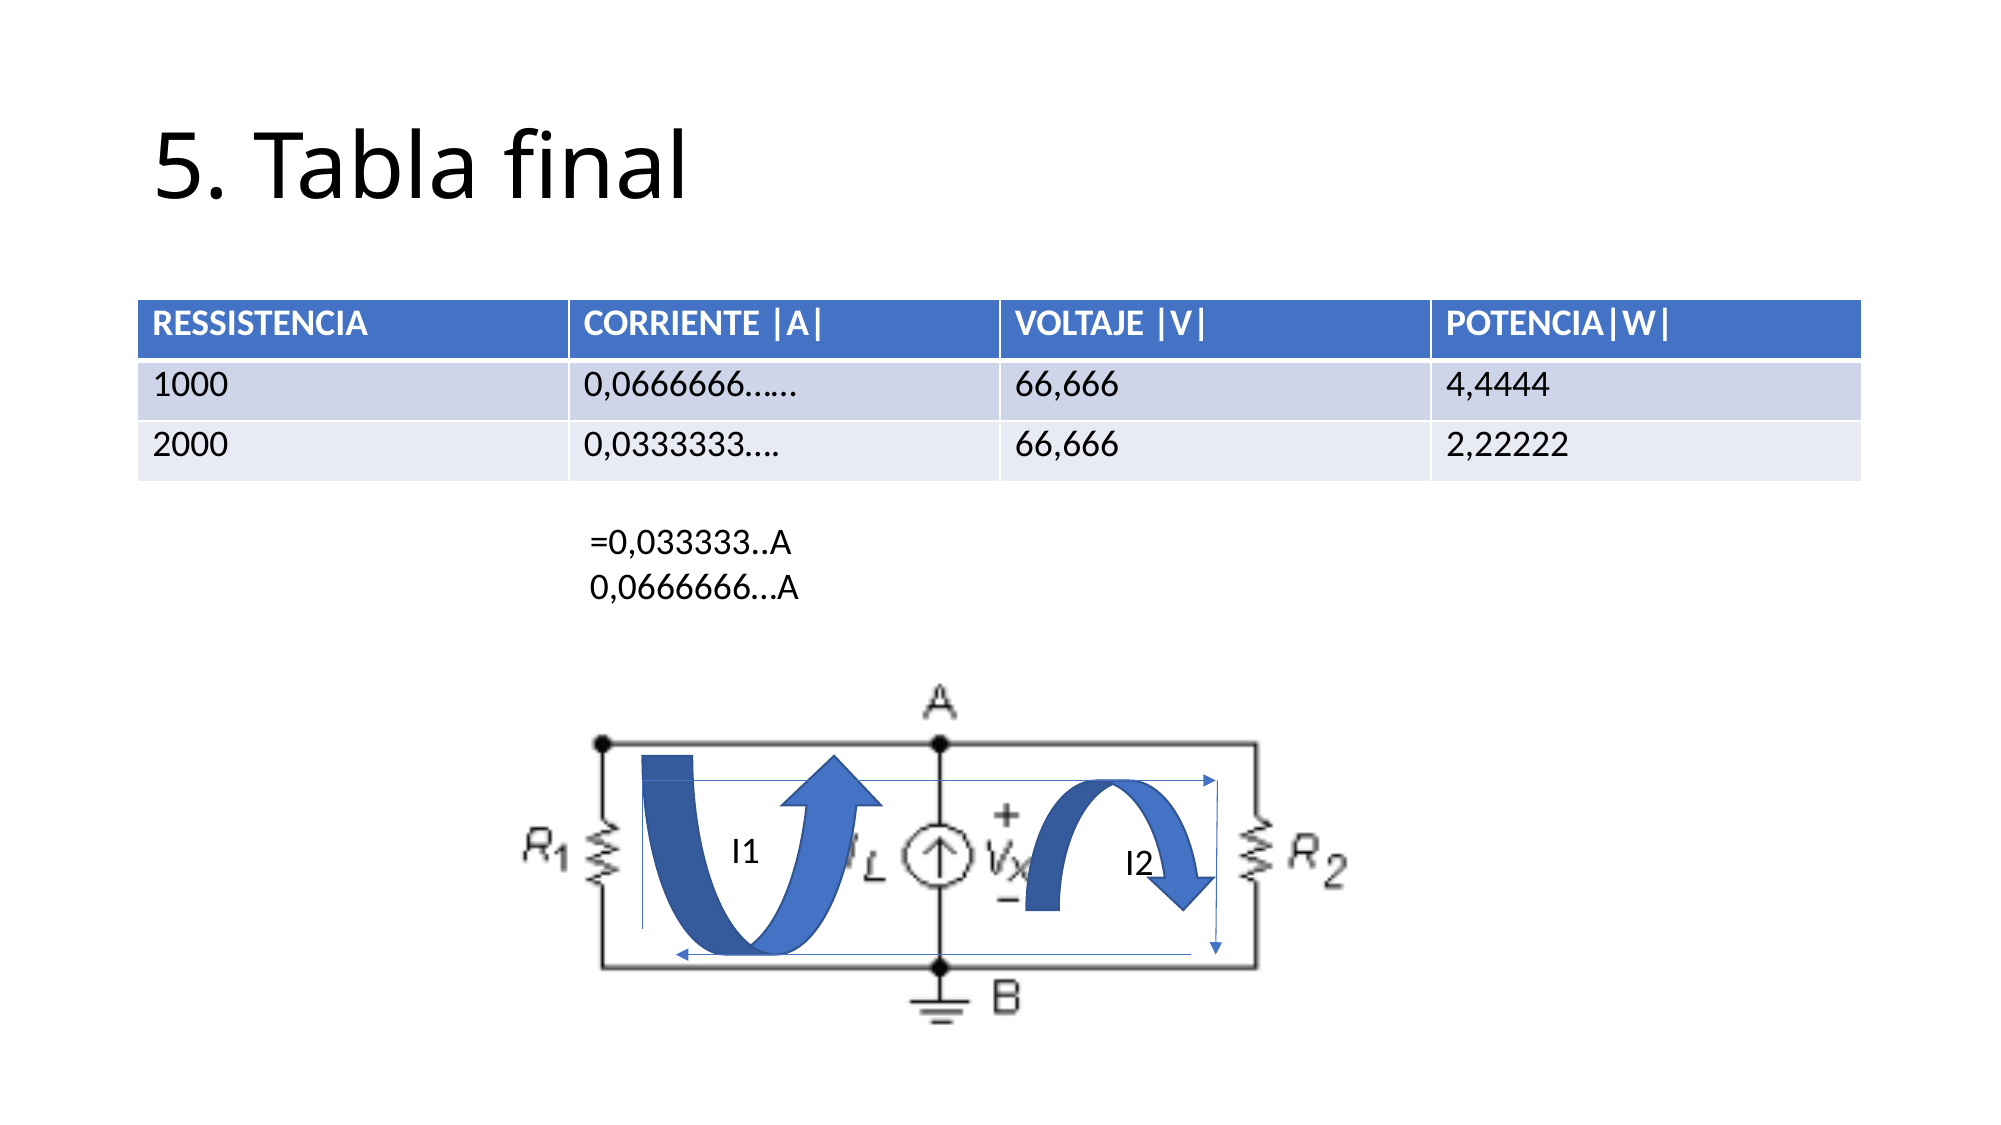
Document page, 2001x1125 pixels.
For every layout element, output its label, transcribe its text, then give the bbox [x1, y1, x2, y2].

title 5. Tabla final [137, 59, 1863, 278]
table_cell 1000 [138, 363, 568, 420]
table_cell 4,4444 [1432, 363, 1861, 420]
table_header CORRIENTE |A| [570, 300, 999, 358]
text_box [499, 673, 1422, 1037]
table_cell 2000 [138, 422, 568, 481]
table_header RESSISTENCIA [138, 300, 568, 358]
table_cell 66,666 [1001, 363, 1430, 420]
table_cell 2,22222 [1432, 422, 1861, 481]
table_cell 0,0333333…. [570, 422, 999, 481]
table_cell 0,0666666…… [570, 363, 999, 420]
table_header POTENCIA|W| [1432, 300, 1861, 358]
table_header VOLTAJE |V| [1001, 300, 1430, 358]
table_cell 66,666 [1001, 422, 1430, 481]
